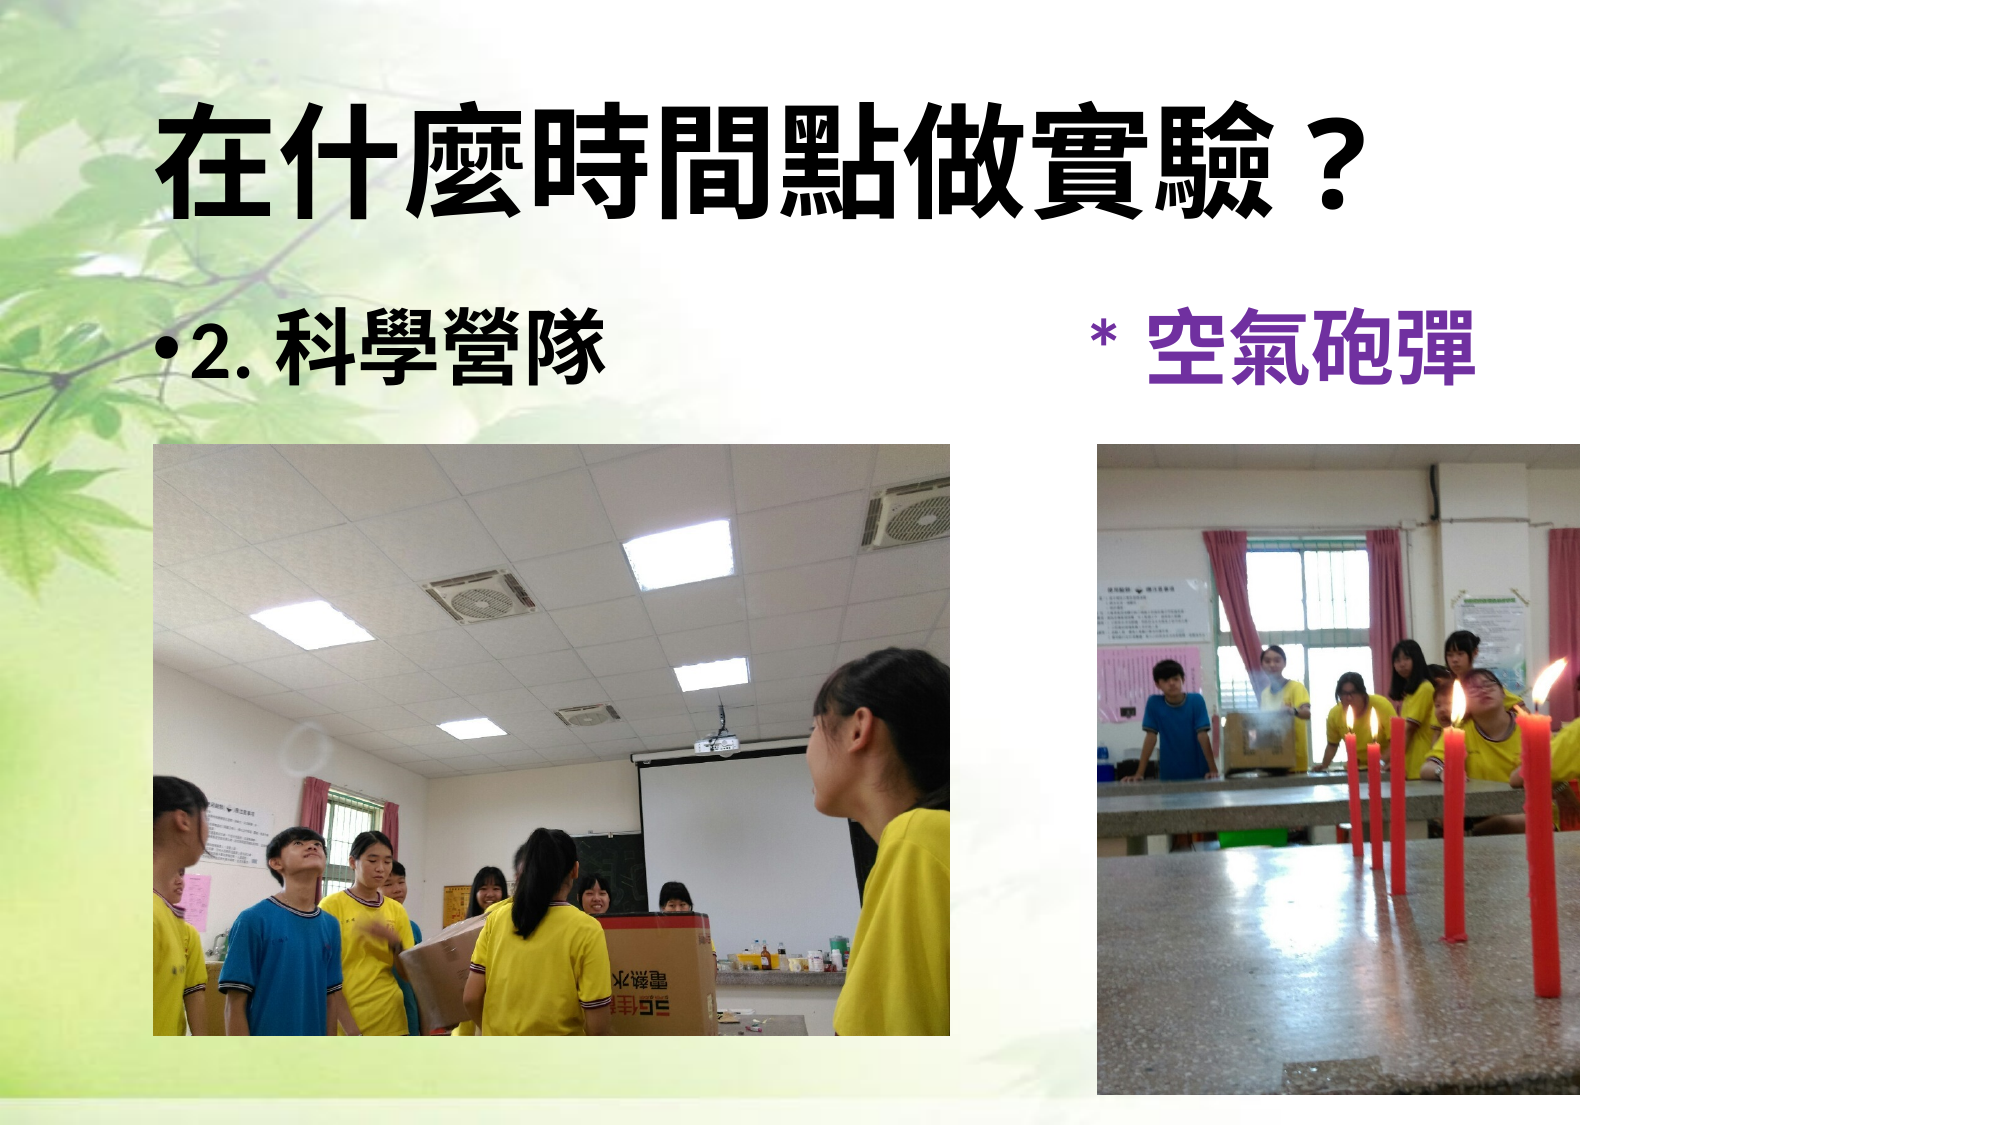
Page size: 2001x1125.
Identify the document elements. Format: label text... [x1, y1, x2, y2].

list 2.科學營隊 *空氣砲彈 [137, 299, 1863, 1014]
title 在什麼時間點做實驗? [137, 59, 1863, 278]
picture [0, 0, 2001, 1125]
